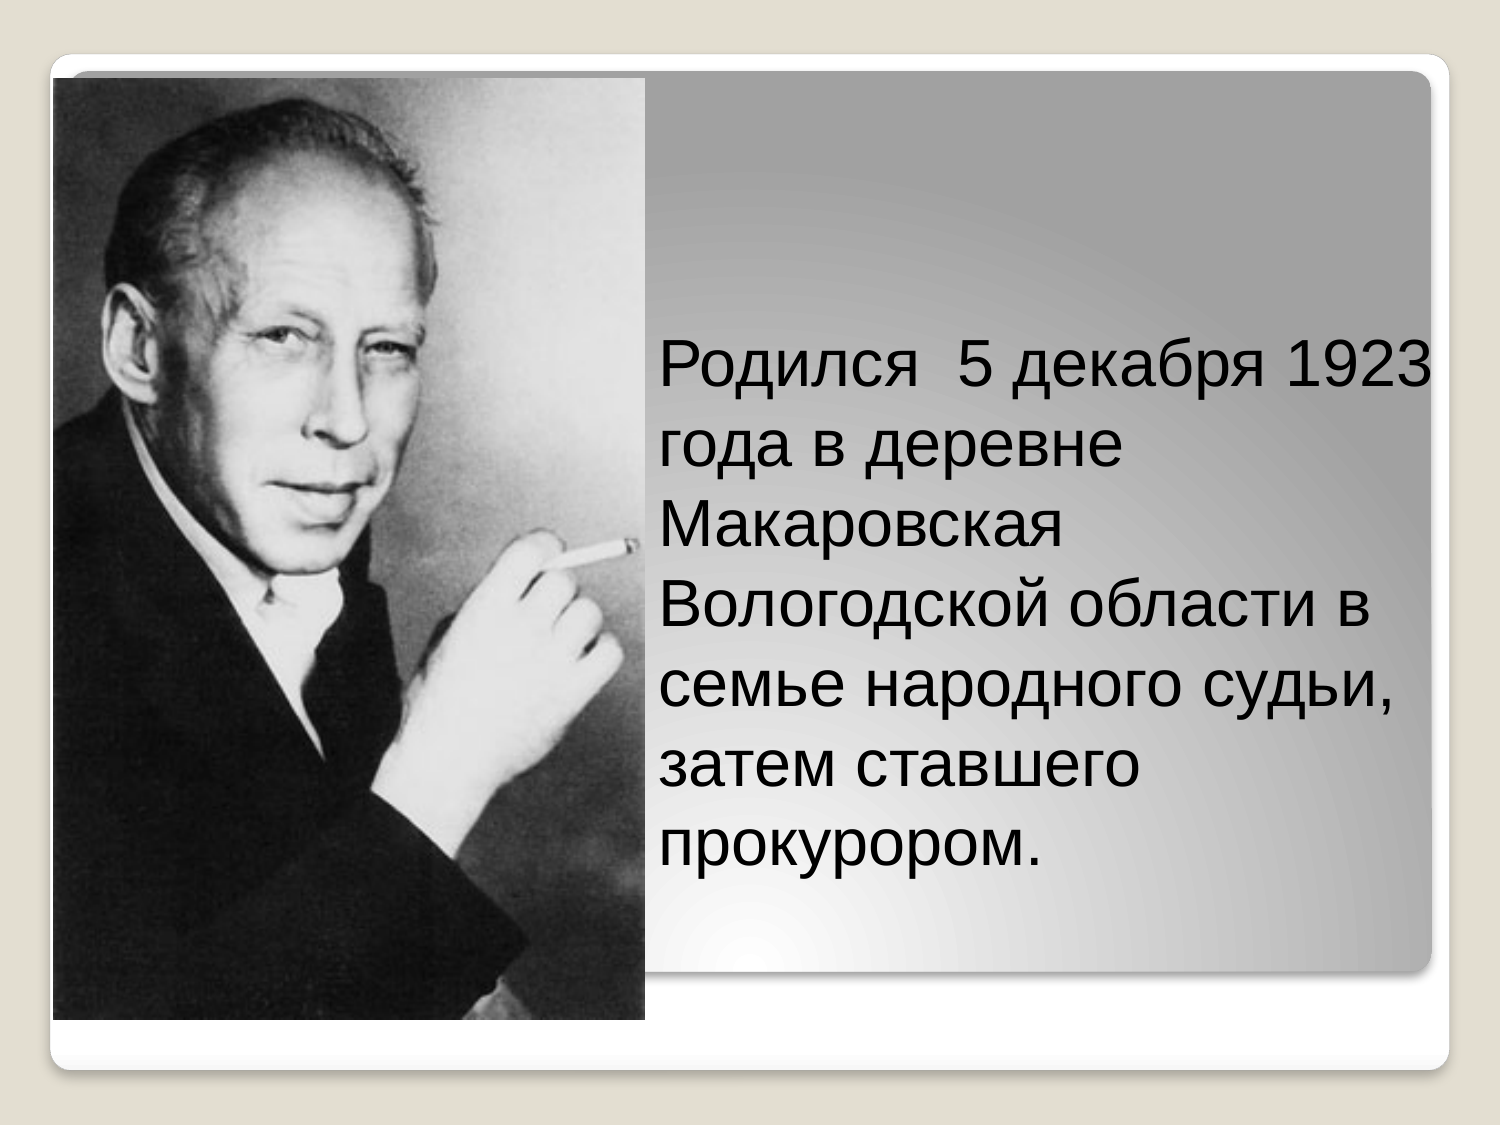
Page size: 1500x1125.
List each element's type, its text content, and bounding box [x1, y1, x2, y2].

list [52, 77, 645, 1021]
text_box Родился 5 декабря 1923 года в деревне Макаровская Вологодской области в семье народного судьи, затем ставшего прокурором. [643, 267, 1471, 1052]
